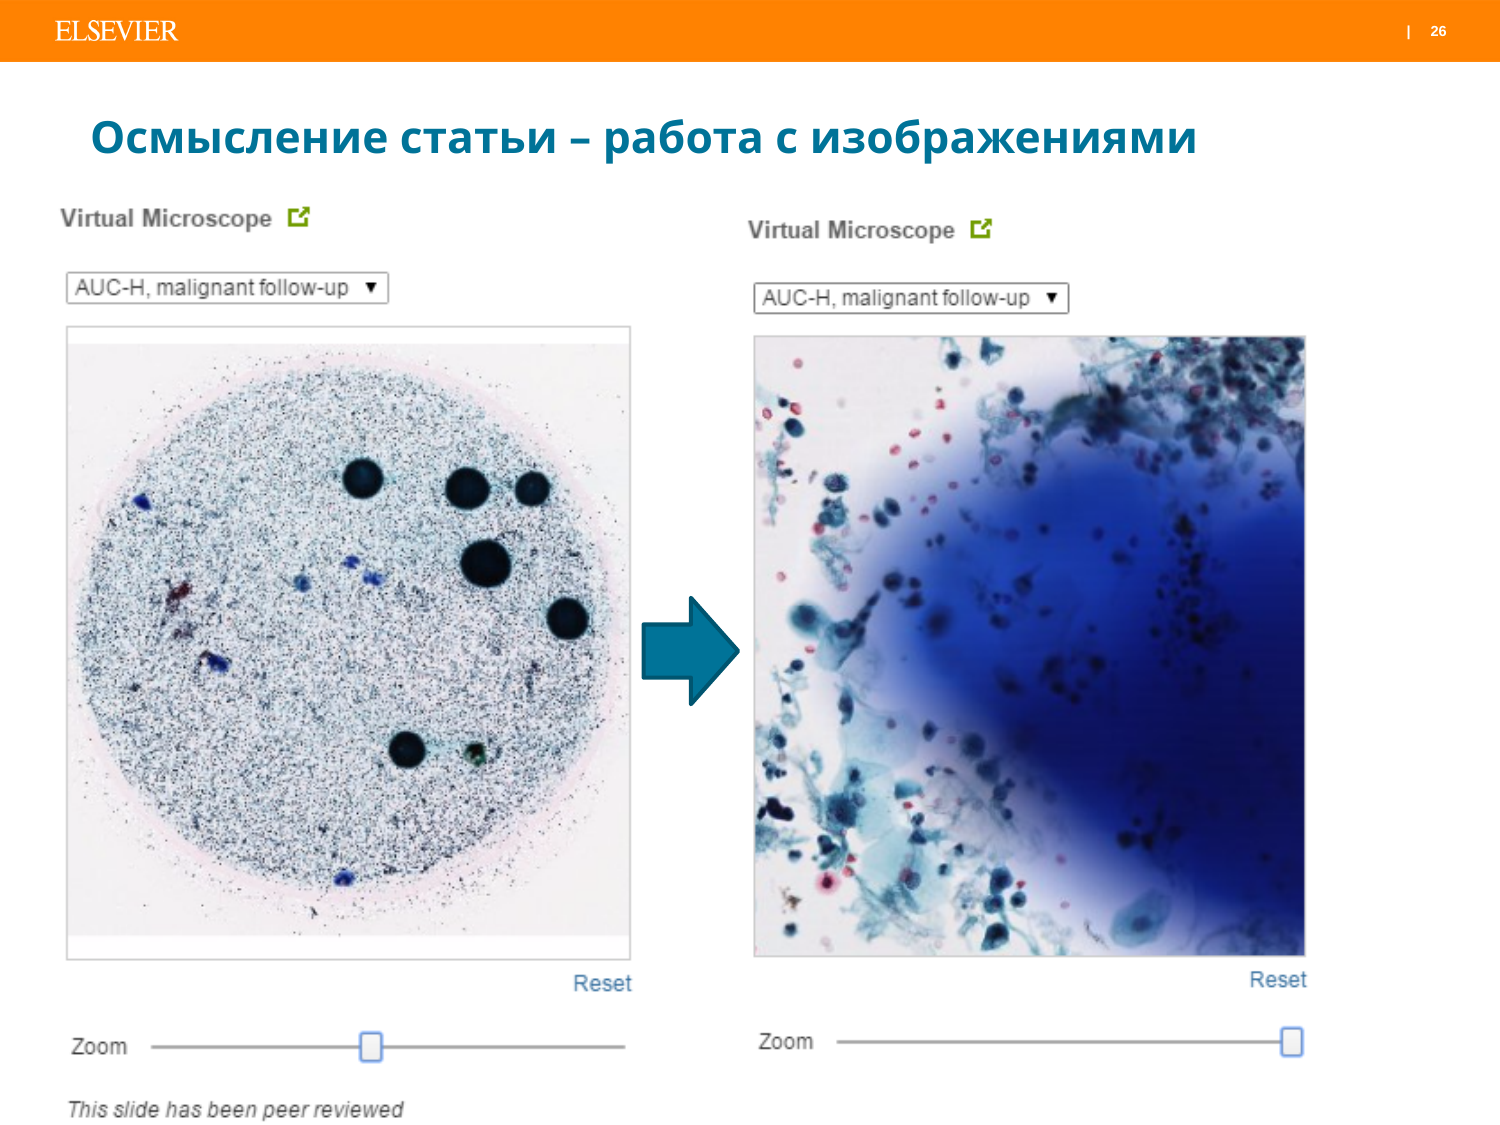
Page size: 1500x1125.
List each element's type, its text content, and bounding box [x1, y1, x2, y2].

text_box [648, 595, 732, 707]
picture [52, 200, 644, 1125]
title Осмысление статьи – работа с изображениями [75, 101, 1427, 171]
picture [737, 204, 1318, 1083]
picture [0, 0, 1500, 62]
